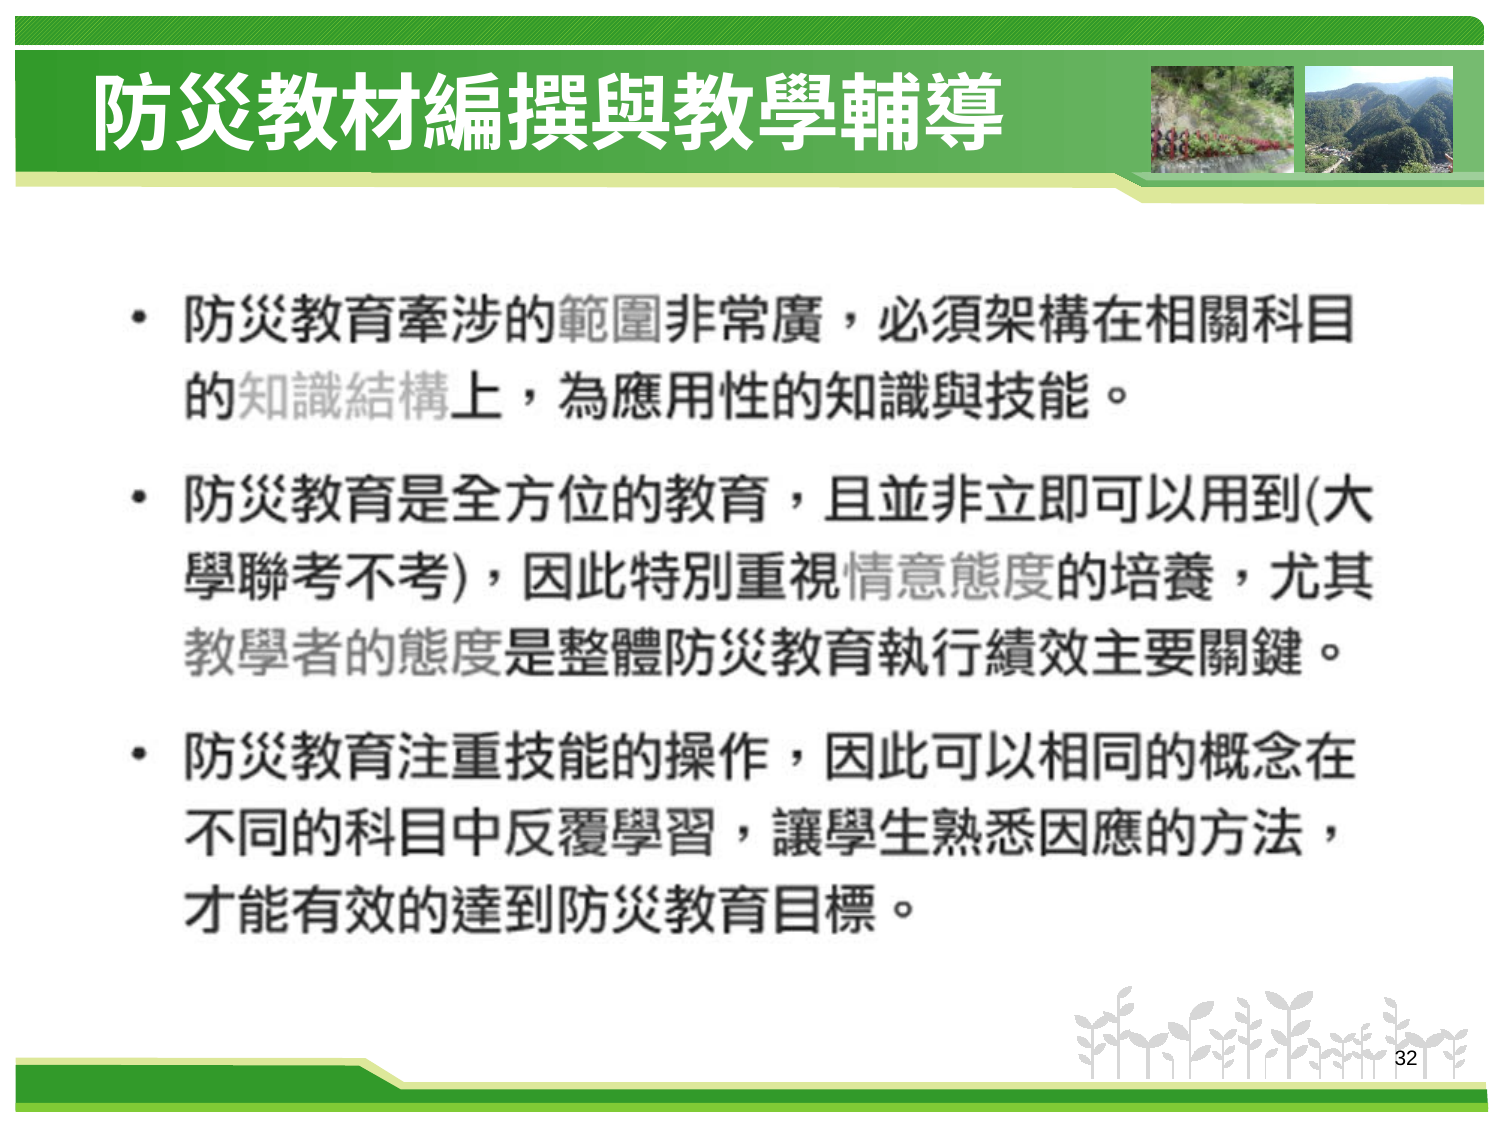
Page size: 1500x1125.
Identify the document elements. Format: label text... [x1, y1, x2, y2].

slide_number 32 [1167, 1036, 1433, 1086]
title 防災教材編撰與教學輔導 [74, 38, 1138, 182]
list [74, 271, 1426, 977]
picture [1151, 66, 1294, 173]
picture [1305, 66, 1453, 173]
